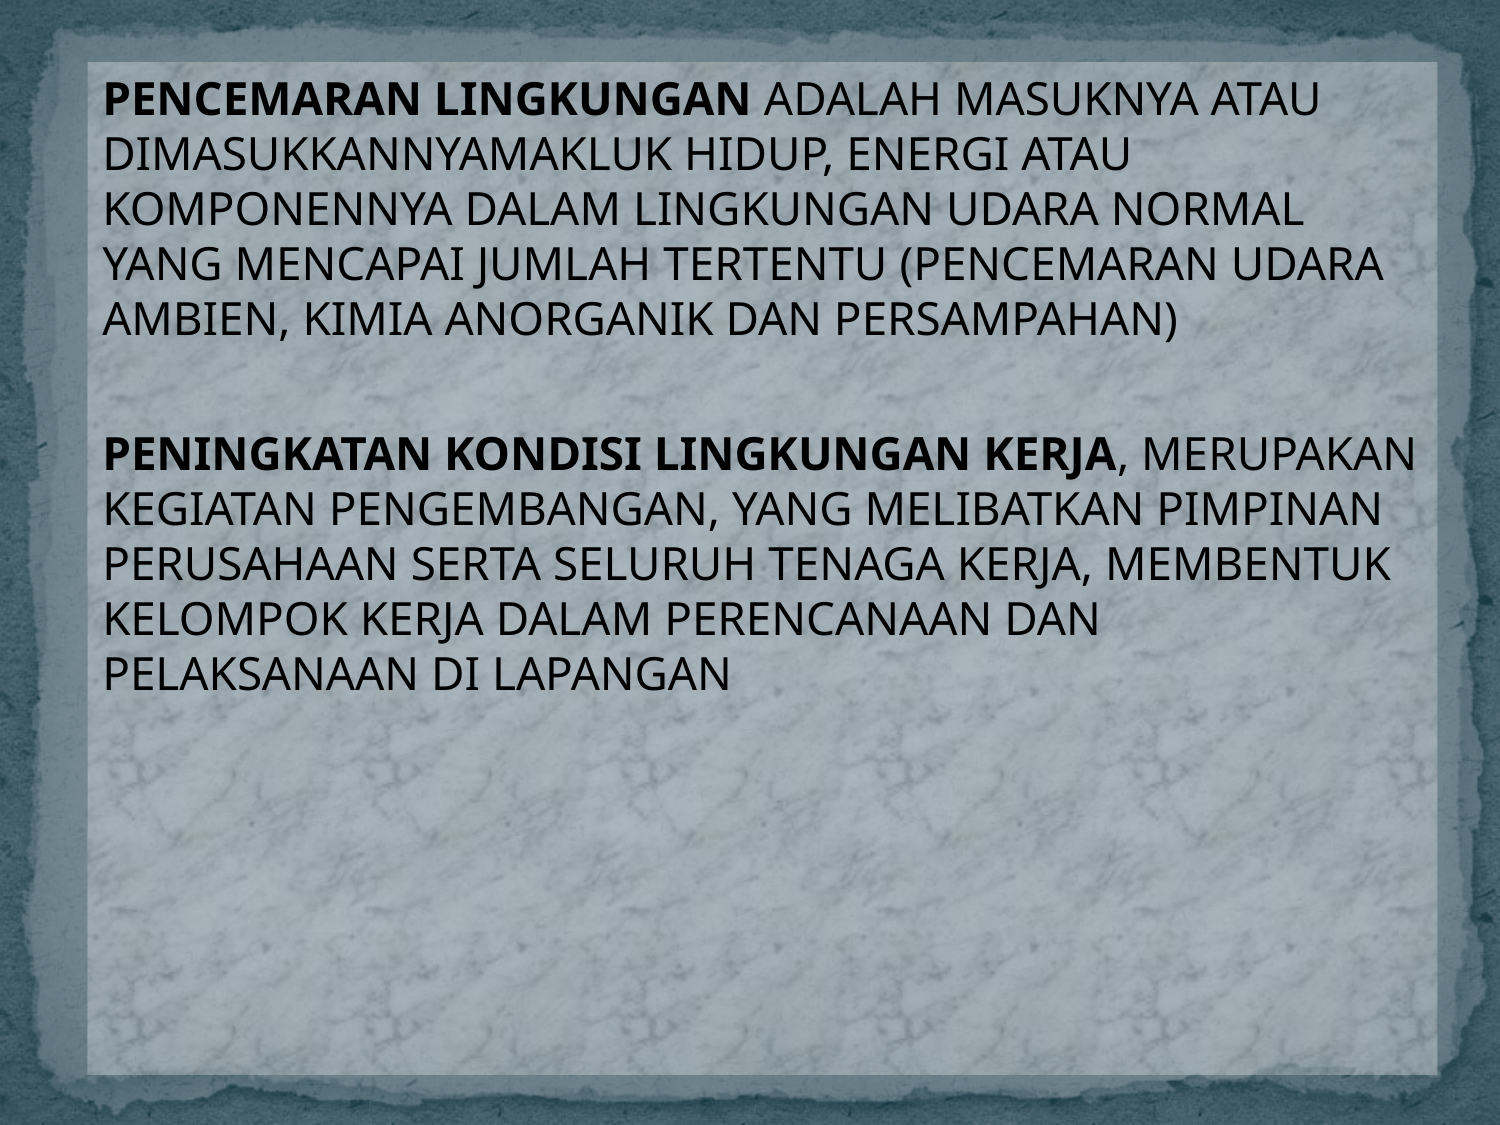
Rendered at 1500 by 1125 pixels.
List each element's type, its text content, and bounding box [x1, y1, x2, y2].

list PENCEMARAN LINGKUNGAN ADALAH MASUKNYA ATAU DIMASUKKANNYAMAKLUK HIDUP, ENERGI ATAU KOMPONENNYA DALAM LINGKUNGAN UDARA NORMAL YANG MENCAPAI JUMLAH TERTENTU (PENCEMARAN UDARA AMBIEN, KIMIA ANORGANIK DAN PERSAMPAHAN) PENINGKATAN KONDISI LINGKUNGAN KERJA, MERUPAKAN KEGIATAN PENGEMBANGAN, YANG MELIBATKAN PIMPINAN PERUSAHAAN SERTA SELURUH TENAGA KERJA, MEMBENTUK KELOMPOK KERJA DALAM PERENCANAAN DAN PELAKSANAAN DI LAPANGAN [87, 62, 1438, 1075]
